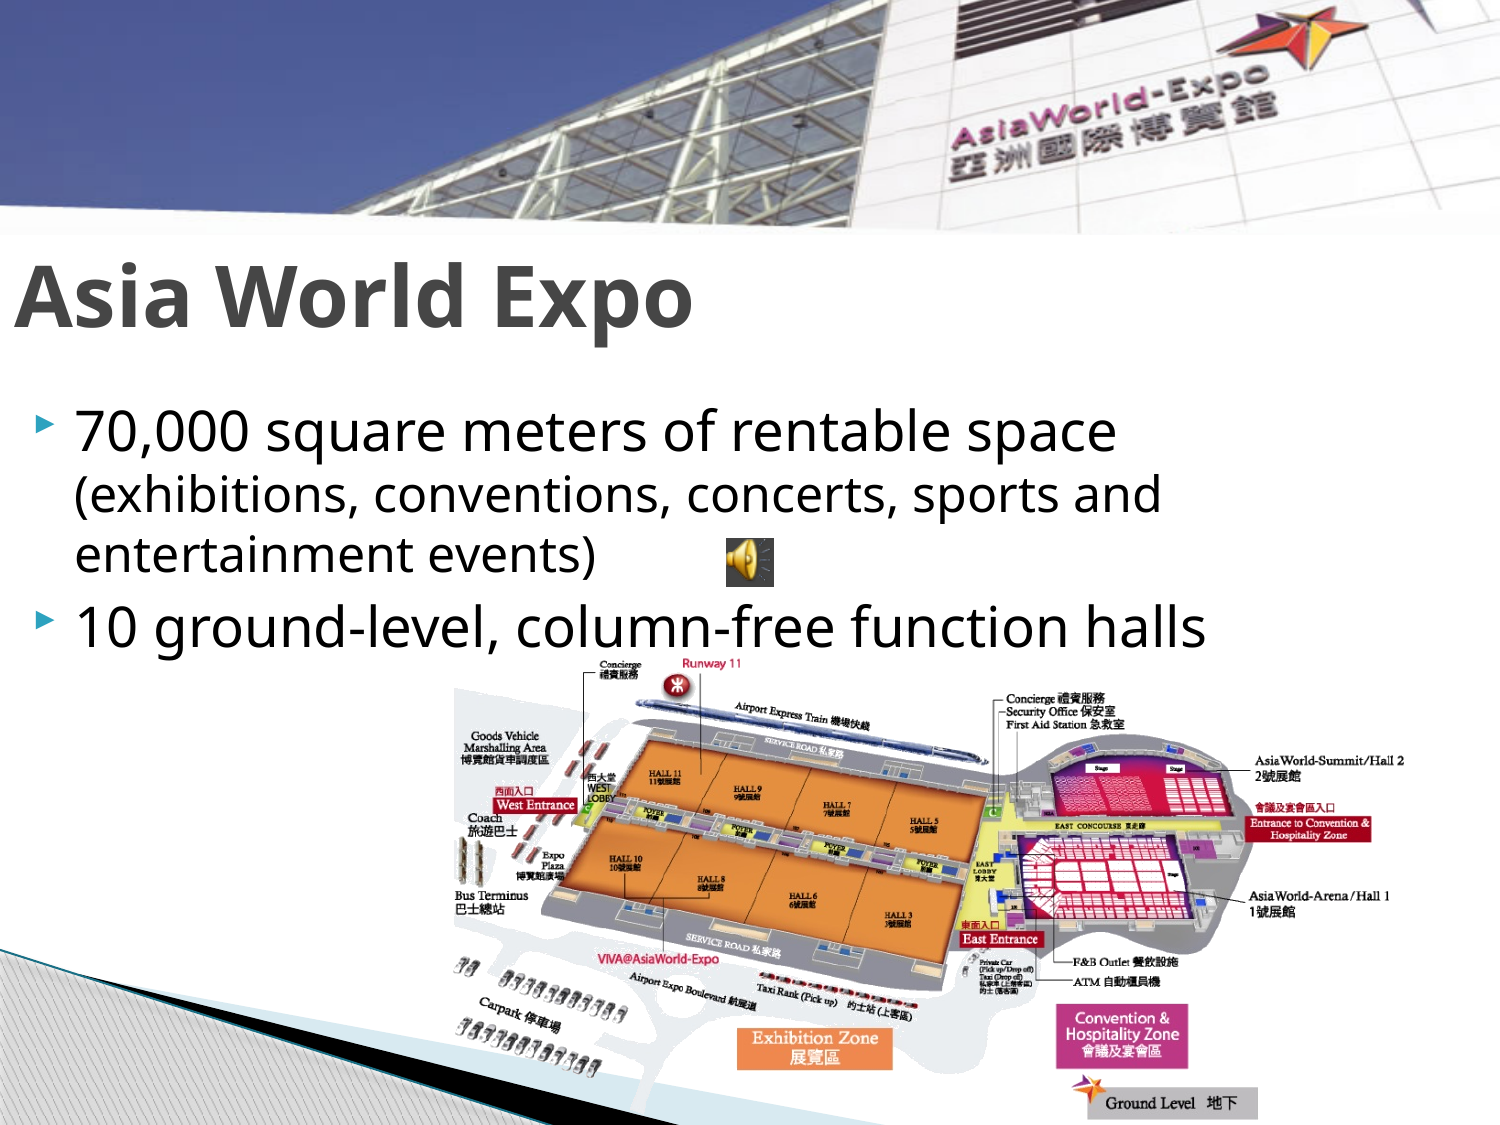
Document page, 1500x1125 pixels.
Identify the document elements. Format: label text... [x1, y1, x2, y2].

picture [311, 643, 1500, 1125]
picture [0, 0, 1500, 236]
list 70,000 square meters of rentable space (exhibitions, conventions, concerts, sports and entertainment events) 10 ground-level, column-free function halls [0, 388, 1350, 861]
picture [724, 537, 776, 588]
title Asia World Expo [0, 246, 1350, 388]
